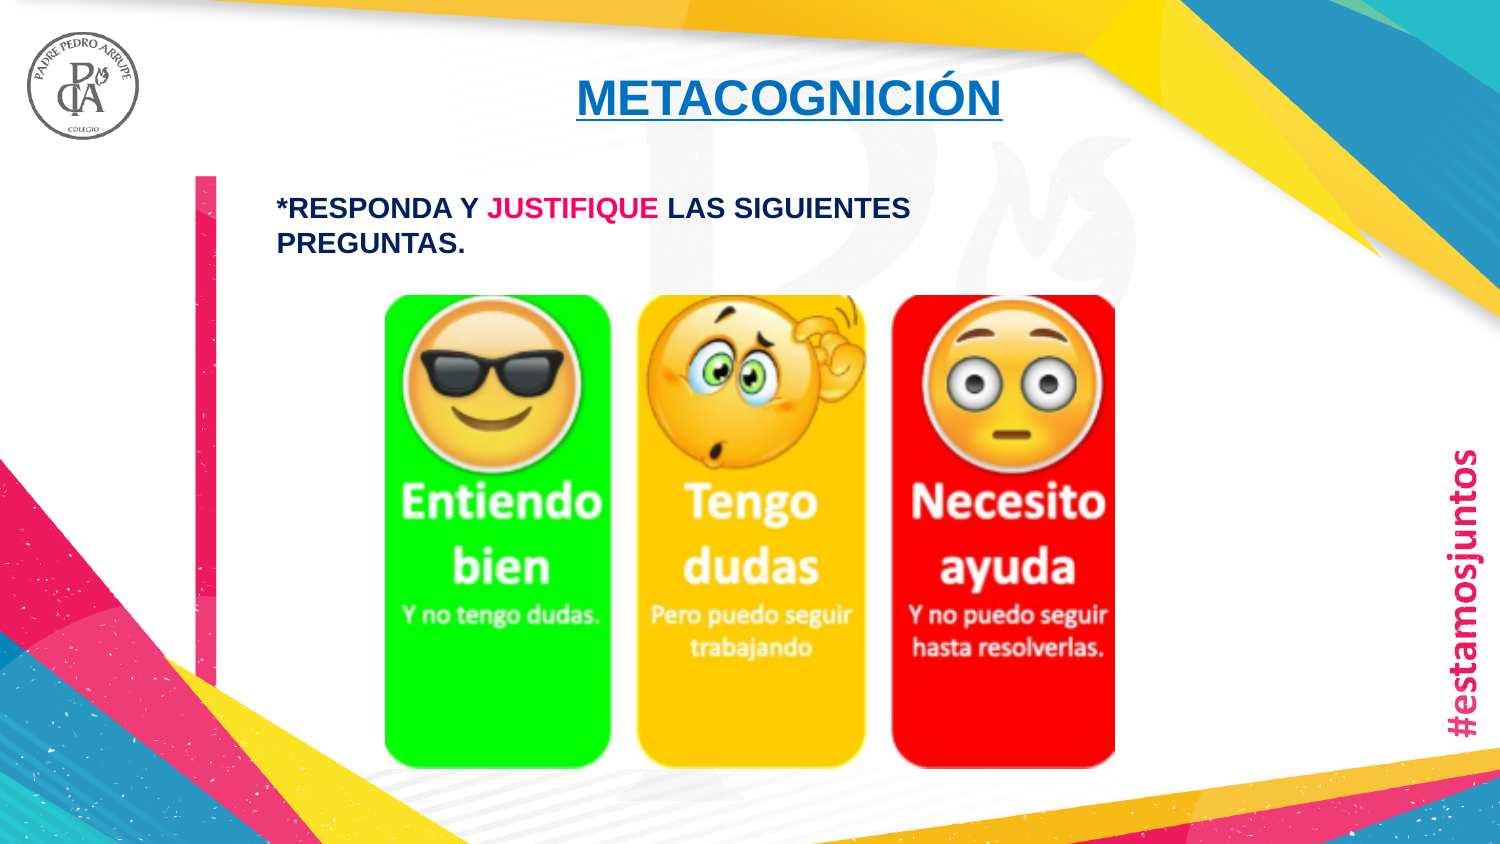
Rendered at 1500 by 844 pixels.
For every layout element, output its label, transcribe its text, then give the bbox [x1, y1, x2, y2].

text_box METACOGNICIÓN [561, 58, 1018, 134]
text_box *RESPONDA Y JUSTIFIQUE LAS SIGUIENTES PREGUNTAS. [261, 181, 1071, 267]
picture [0, 0, 1500, 844]
